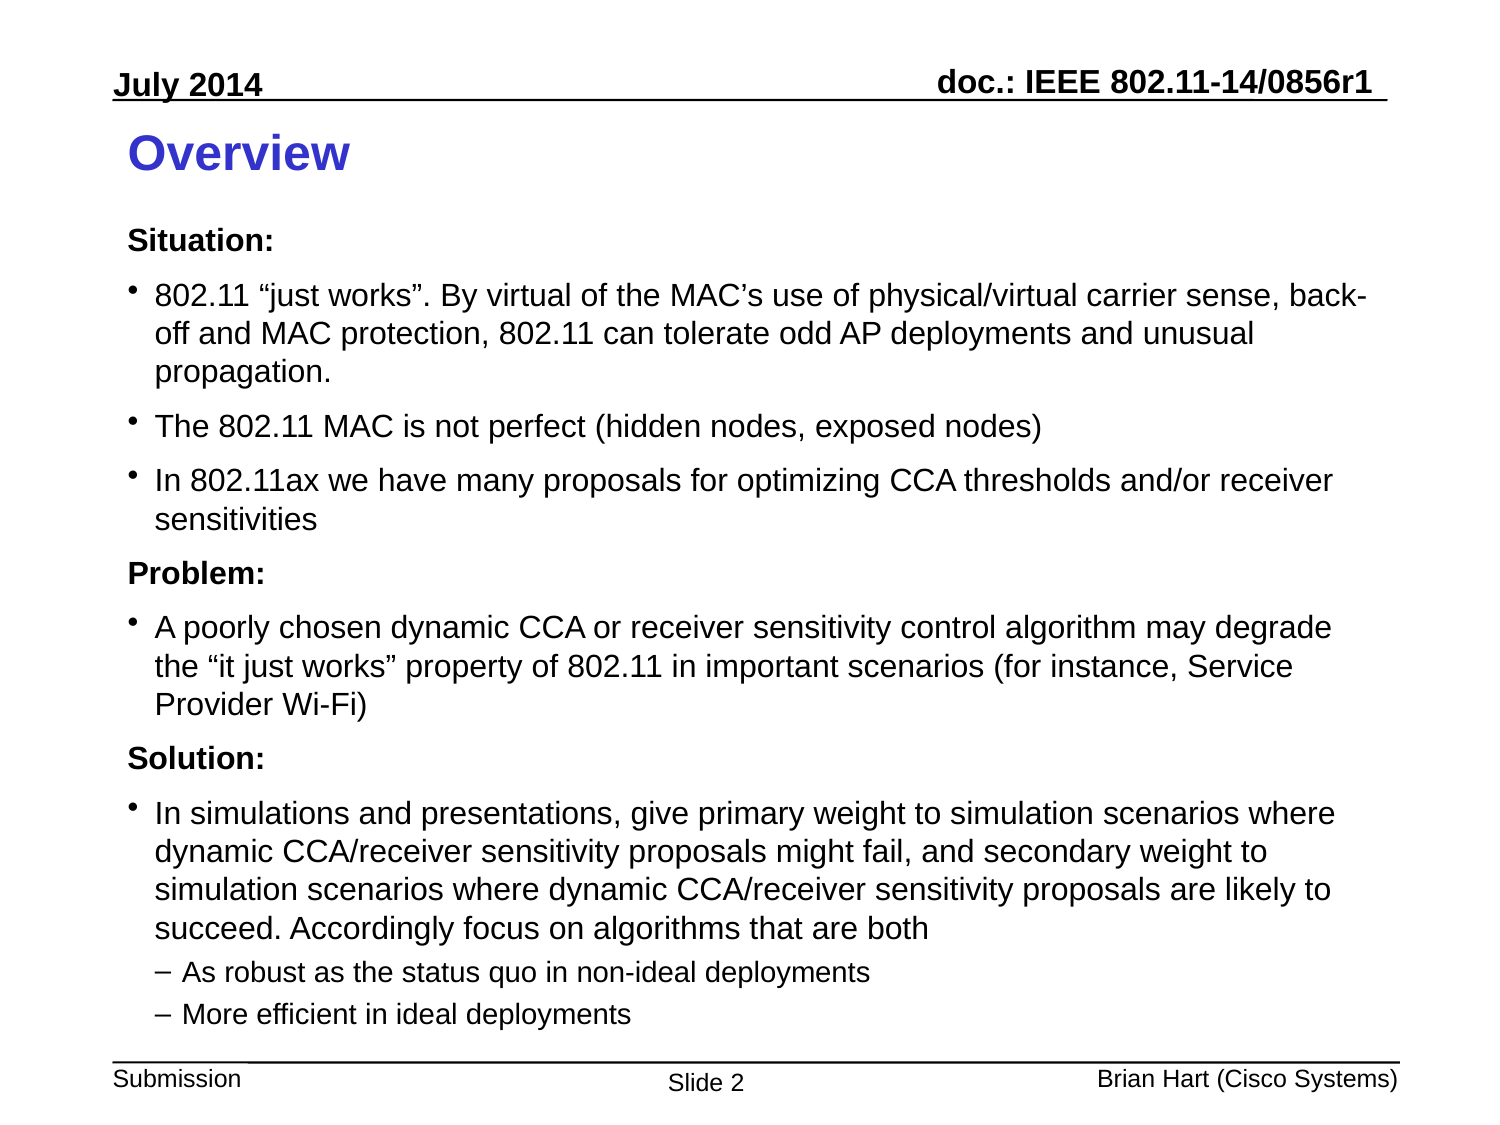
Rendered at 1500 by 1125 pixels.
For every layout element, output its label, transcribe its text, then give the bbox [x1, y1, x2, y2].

list Situation: 802.11 “just works”. By virtual of the MAC’s use of physical/virtual carrier sense, back-off and MAC protection, 802.11 can tolerate odd AP deployments and unusual propagation. The 802.11 MAC is not perfect (hidden nodes, exposed nodes) In 802.11ax we have many proposals for optimizing CCA thresholds and/or receiver sensitivities Problem: A poorly chosen dynamic CCA or receiver sensitivity control algorithm may degrade the “it just works” property of 802.11 in important scenarios (for instance, Service Provider Wi-Fi) Solution: In simulations and presentations, give primary weight to simulation scenarios where dynamic CCA/receiver sensitivity proposals might fail, and secondary weight to simulation scenarios where dynamic CCA/receiver sensitivity proposals are likely to succeed. Accordingly focus on algorithms that are both As robust as the status quo in non-ideal deployments More efficient in ideal deployments [112, 212, 1388, 1050]
title Overview [112, 112, 1388, 212]
